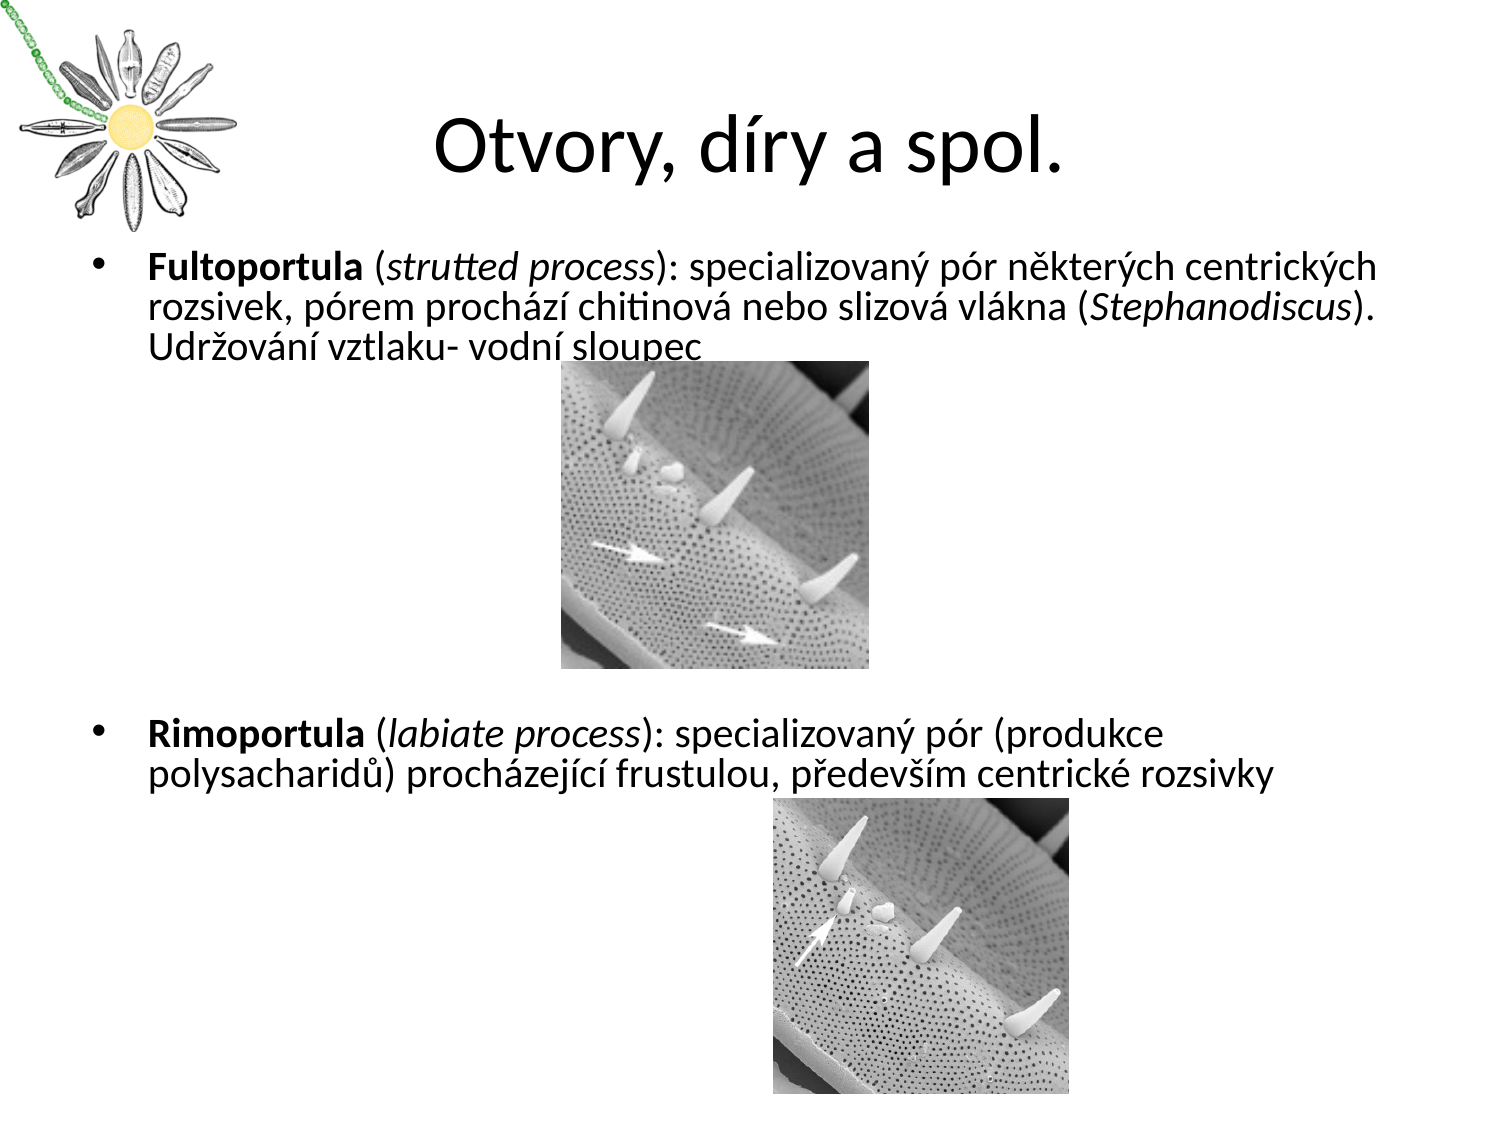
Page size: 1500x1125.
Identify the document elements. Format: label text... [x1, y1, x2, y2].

title Otvory, díry a spol. [240, 45, 1425, 172]
list Fultoportula (strutted process): specializovaný pór některých centrických rozsivek, pórem prochází chitinová nebo slizová vlákna (Stephanodiscus). Udržování vztlaku- vodní sloupec Rimoportula (labiate process): specializovaný pór (produkce polysacharidů) procházející frustulou, především centrické rozsivky [76, 172, 1427, 1083]
picture [1, 0, 236, 235]
picture [773, 798, 1070, 1095]
picture [560, 361, 869, 670]
